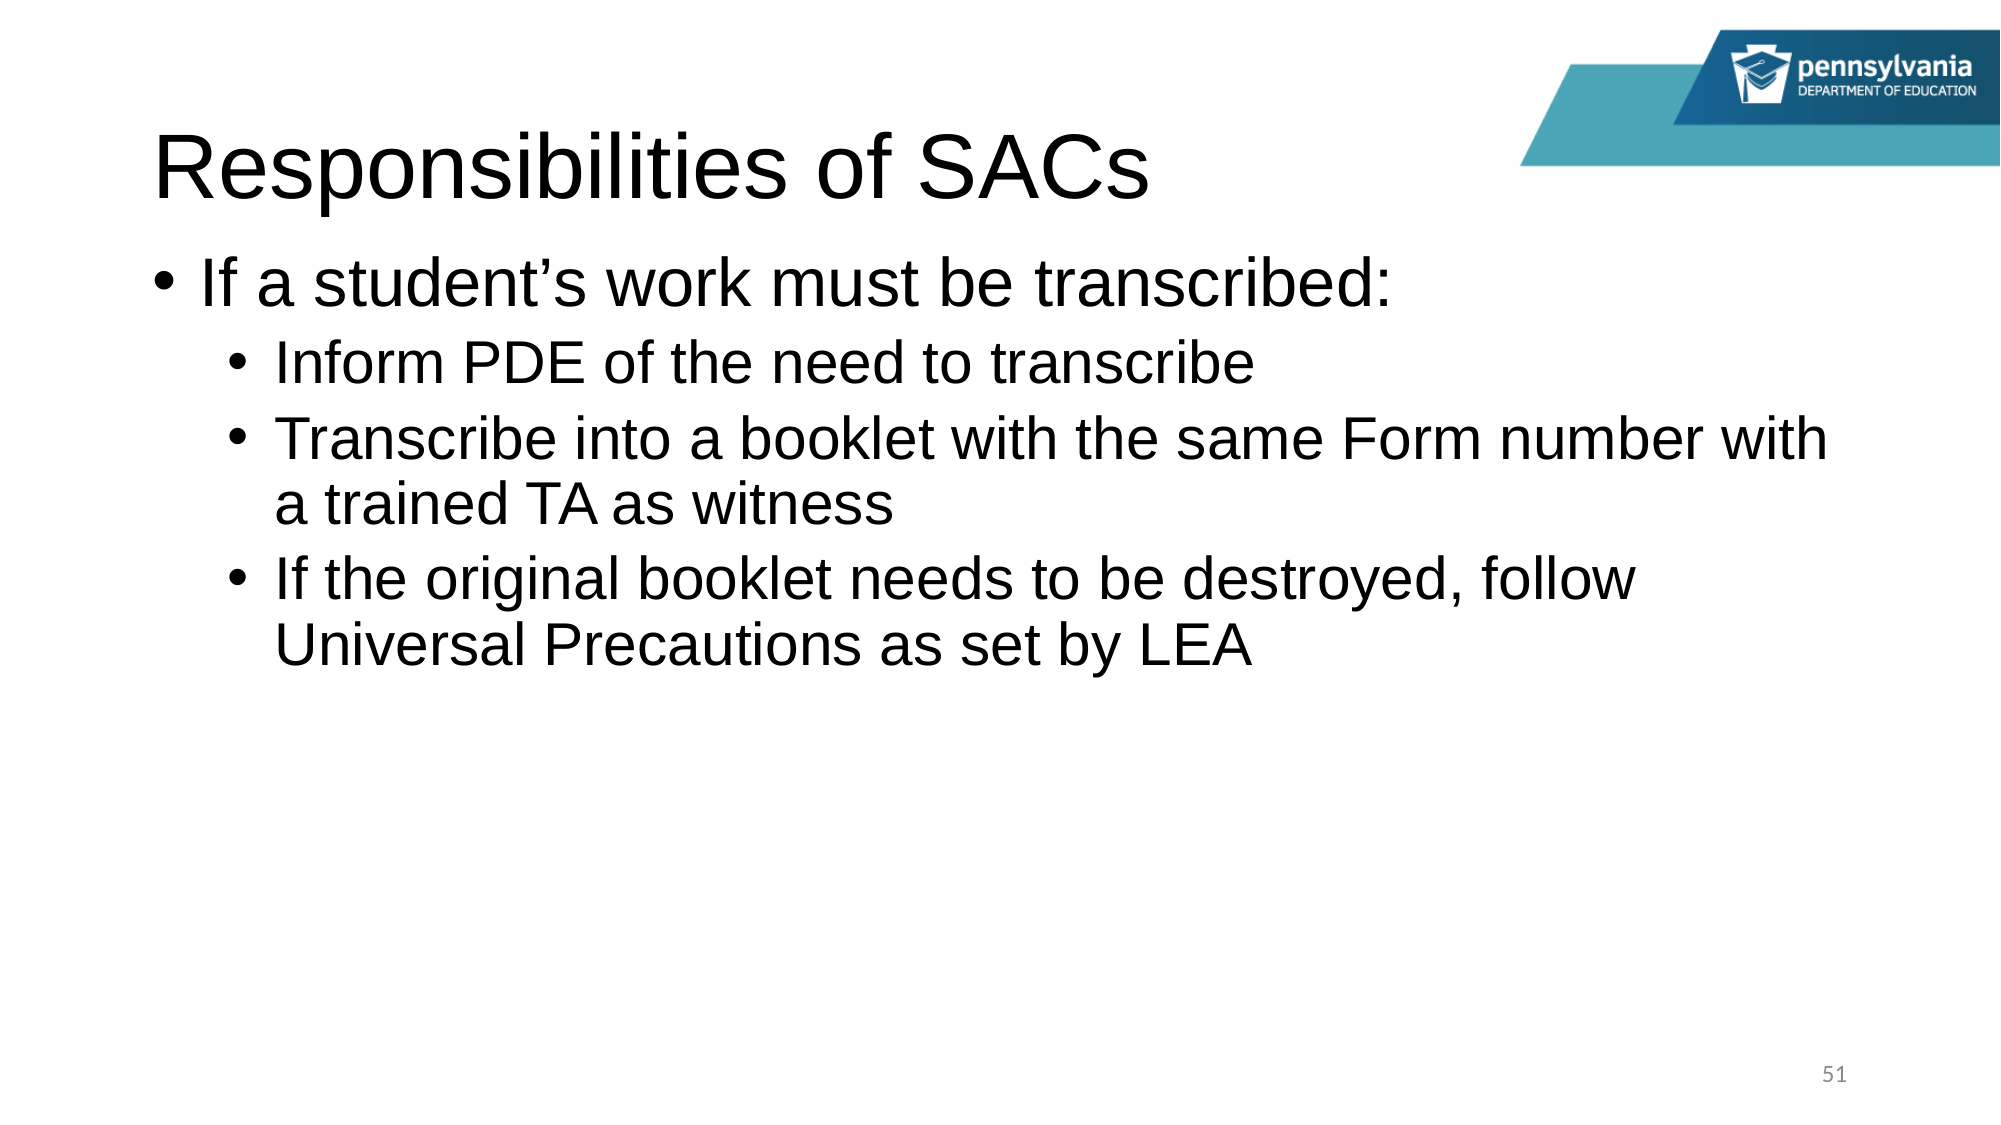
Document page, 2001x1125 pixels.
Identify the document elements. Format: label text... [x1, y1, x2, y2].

list If a student’s work must be transcribed: Inform PDE of the need to transcribe Transcribe into a booklet with the same Form number with a trained TA as witness If the original booklet needs to be destroyed, follow Universal Precautions as set by LEA [137, 239, 1863, 1014]
slide_number 51 [1412, 1042, 1863, 1103]
picture [275, 0, 2000, 220]
title Responsibilities of SACs [137, 59, 1863, 239]
